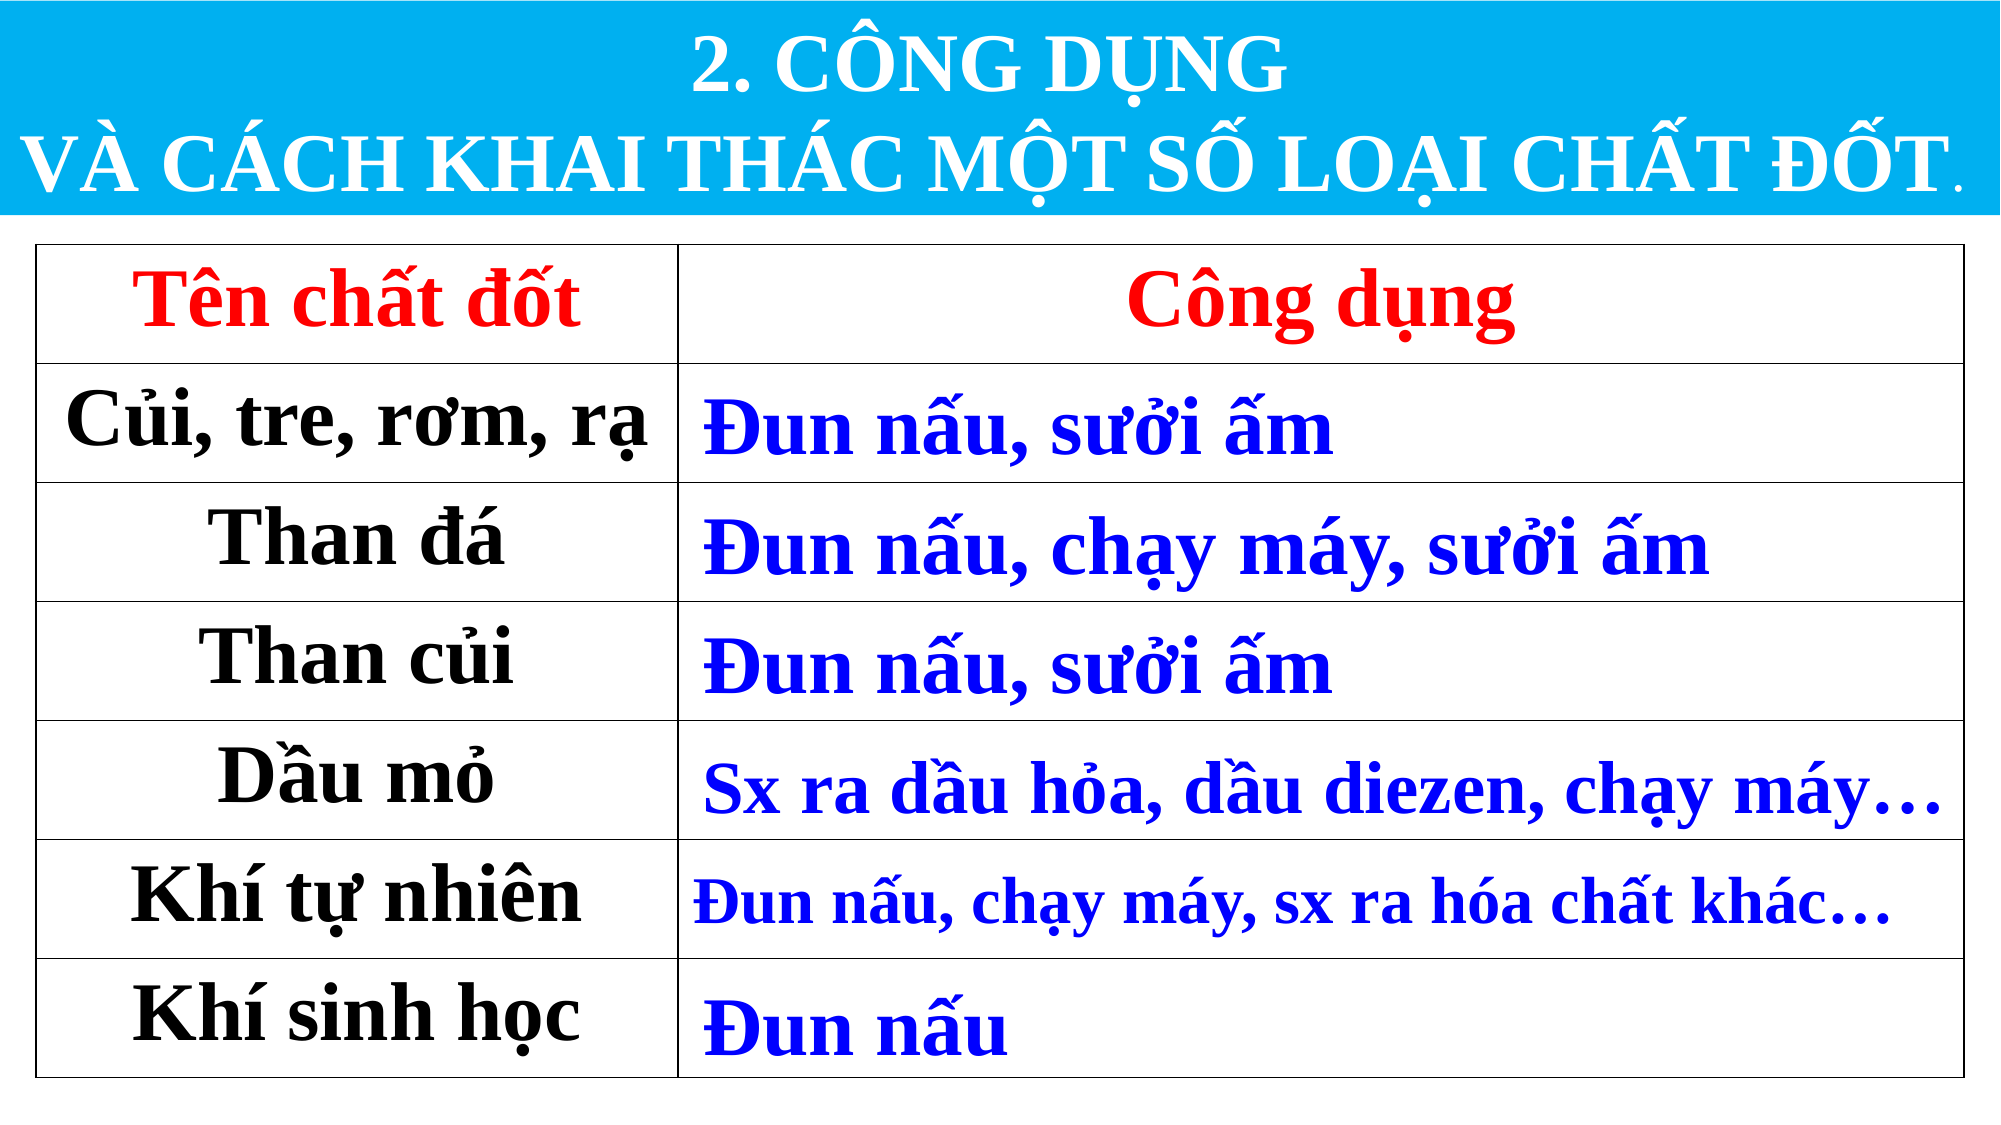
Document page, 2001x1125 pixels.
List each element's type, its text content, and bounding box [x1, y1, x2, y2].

table_cell [679, 602, 1963, 720]
table_cell [679, 364, 1963, 482]
text_box Đun nấu [687, 964, 1175, 1079]
table_cell Khí tự nhiên [37, 840, 677, 958]
table_cell [679, 483, 1963, 601]
text_box 2. CÔNG DỤNG VÀ CÁCH KHAI THÁC MỘT SỐ LOẠI CHẤT ĐỐT. [0, 0, 2000, 216]
text_box Đun nấu, sưởi ấm [687, 602, 1416, 718]
text_box Đun nấu, chạy máy, sưởi ấm [687, 483, 1773, 599]
table_cell Khí sinh học [37, 959, 677, 1077]
text_box Đun nấu, chạy máy, sx ra hóa chất khác… [677, 849, 1927, 945]
text_box Sx ra dầu hỏa, dầu diezen, chạy máy… [687, 731, 1964, 836]
table_cell [679, 840, 1963, 958]
table_cell [679, 721, 1963, 839]
text_box Đun nấu, sưởi ấm [687, 363, 1419, 479]
table_cell Than đá [37, 483, 677, 601]
table_header Công dụng [679, 245, 1963, 363]
table_cell Than củi [37, 602, 677, 720]
table_cell Củi, tre, rơm, rạ [37, 364, 677, 482]
table_cell Dầu mỏ [37, 721, 677, 839]
table_cell [679, 959, 1963, 1077]
table_header Tên chất đốt [37, 245, 677, 363]
